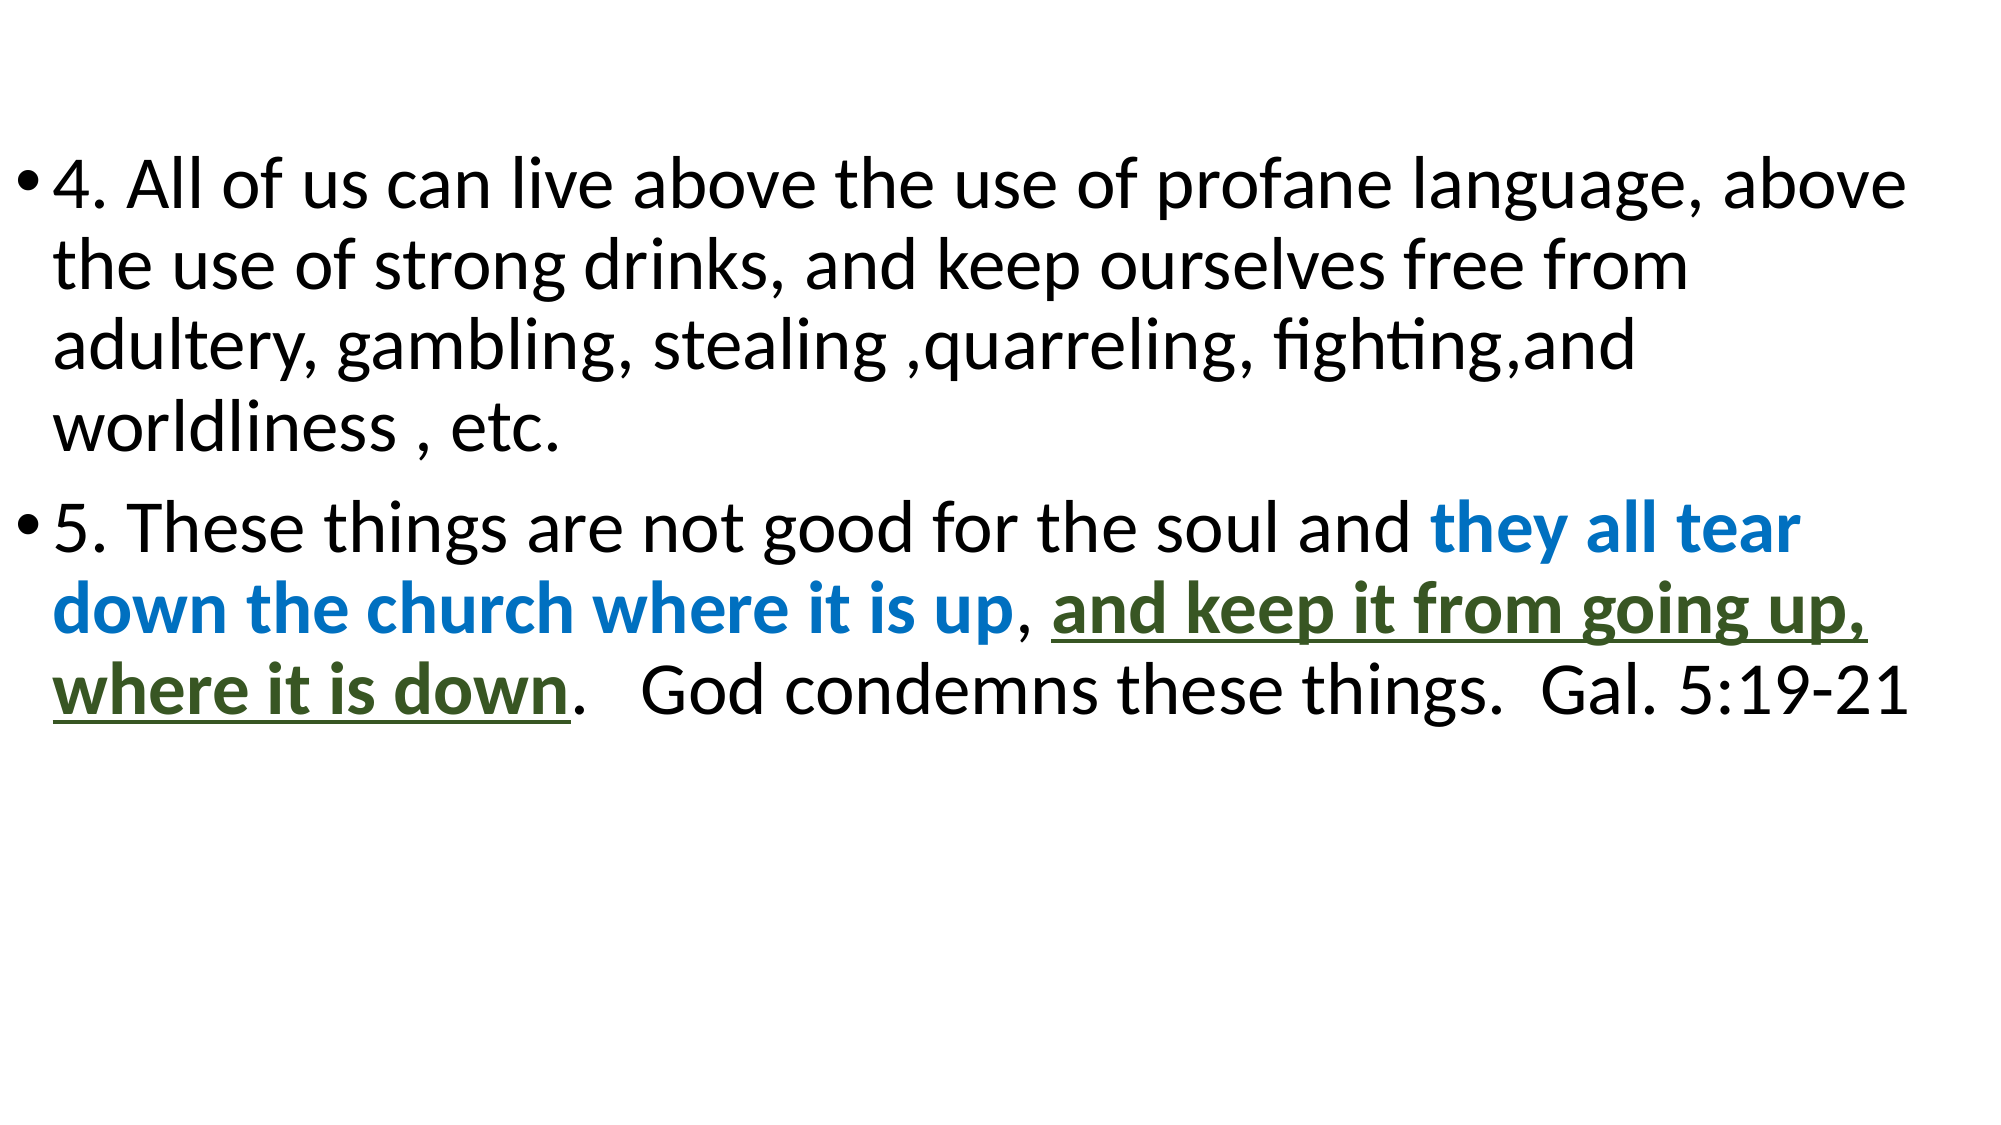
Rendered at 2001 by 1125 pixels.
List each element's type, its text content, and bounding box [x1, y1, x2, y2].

list 4. All of us can live above the use of profane language, above the use of strong drinks, and keep ourselves free from adultery, gambling, stealing ,quarreling, fighting,and worldliness , etc. 5. These things are not good for the soul and they all tear down the church where it is up, and keep it from going up, where it is down. God condemns these things. Gal. 5:19-21 [0, 25, 1978, 1125]
